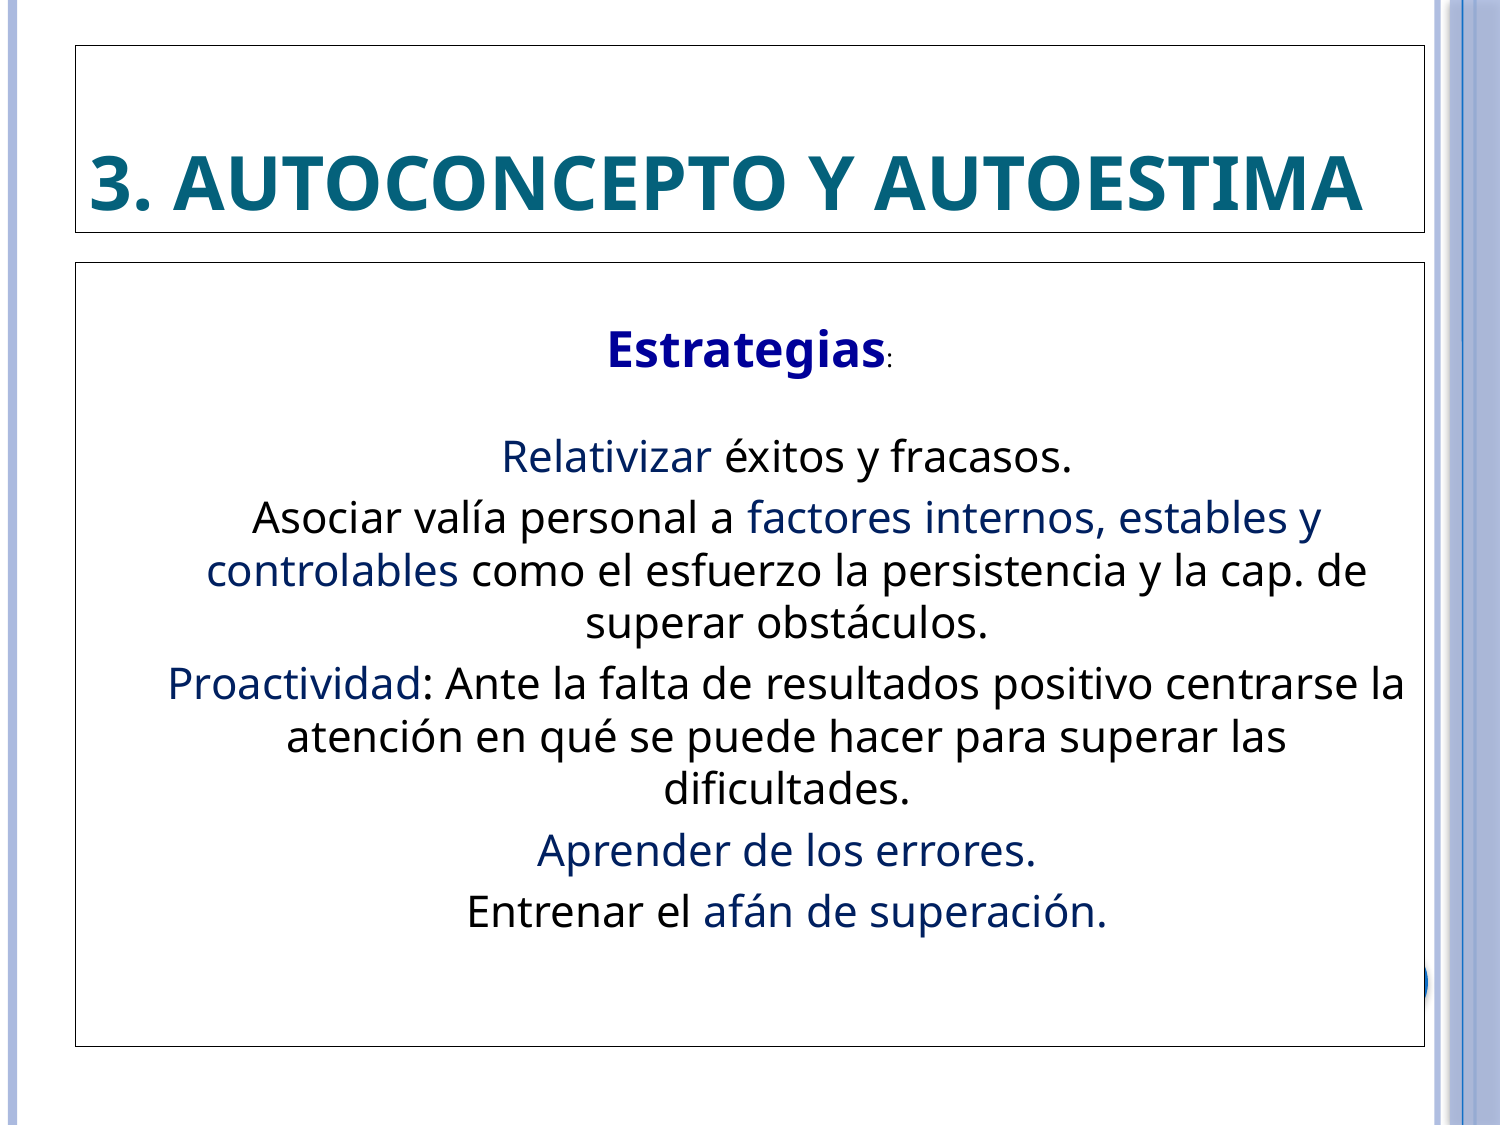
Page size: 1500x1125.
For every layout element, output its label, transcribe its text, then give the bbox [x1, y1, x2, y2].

title 3. AUTOCONCEPTO Y AUTOESTIMA [75, 45, 1425, 233]
list Estrategias: Relativizar éxitos y fracasos. Asociar valía personal a factores internos, estables y controlables como el esfuerzo la persistencia y la cap. de superar obstáculos. Proactividad: Ante la falta de resultados positivo centrarse la atención en qué se puede hacer para superar las dificultades. Aprender de los errores. Entrenar el afán de superación. [75, 262, 1425, 1047]
